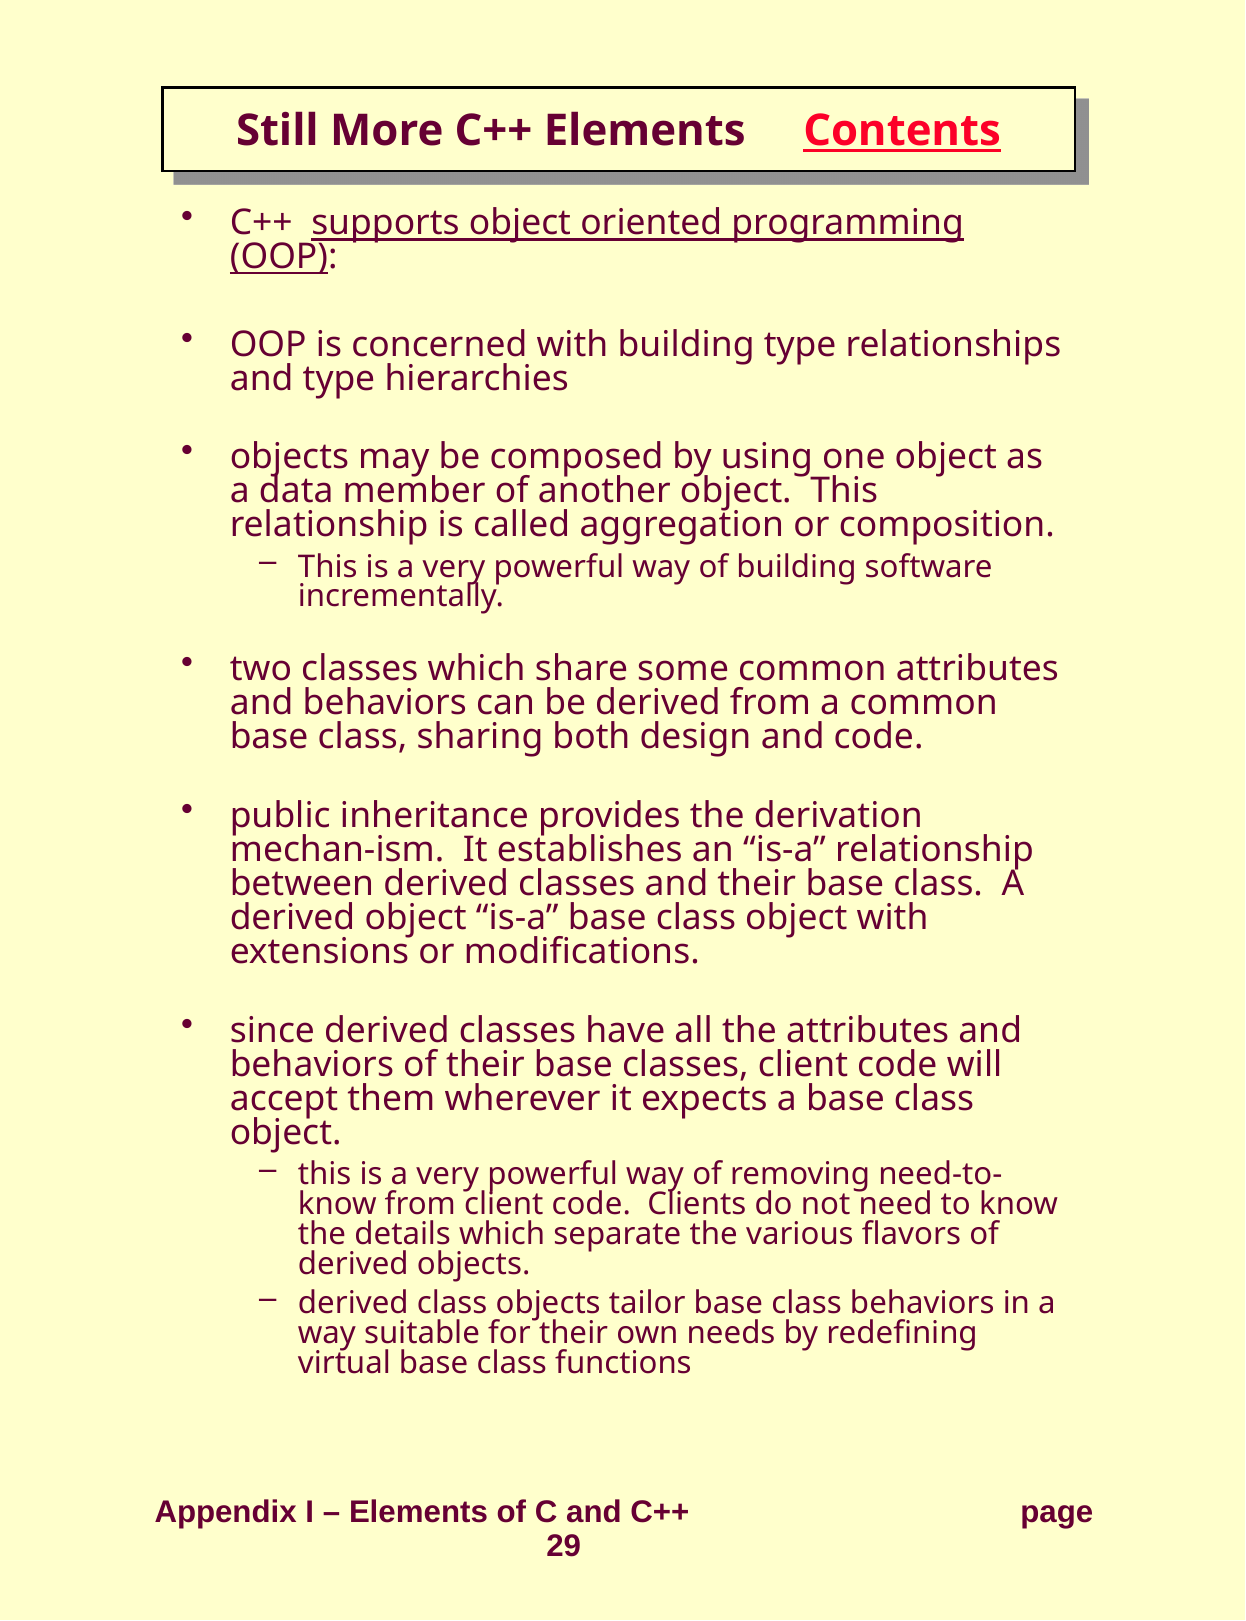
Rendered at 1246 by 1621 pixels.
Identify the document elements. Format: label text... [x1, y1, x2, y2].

title Still More C++ Elements Contents [161, 86, 1076, 172]
list C++ supports object oriented programming (OOP): OOP is concerned with building type relationships and type hierarchies objects may be composed by using one object as a data member of another object. This relationship is called aggregation or composition. This is a very powerful way of building software incrementally. two classes which share some common attributes and behaviors can be derived from a common base class, sharing both design and code. public inheritance provides the derivation mechan-ism. It establishes an “is-a” relationship between derived classes and their base class. A derived object “is-a” base class object with extensions or modifications. since derived classes have all the attributes and behaviors of their base classes, client code will accept them wherever it expects a base class object. this is a very powerful way of removing need-to-know from client code. Clients do not need to know the details which separate the various flavors of derived objects. derived class objects tailor base class behaviors in a way suitable for their own needs by redefining virtual base class functions [165, 200, 1080, 1441]
